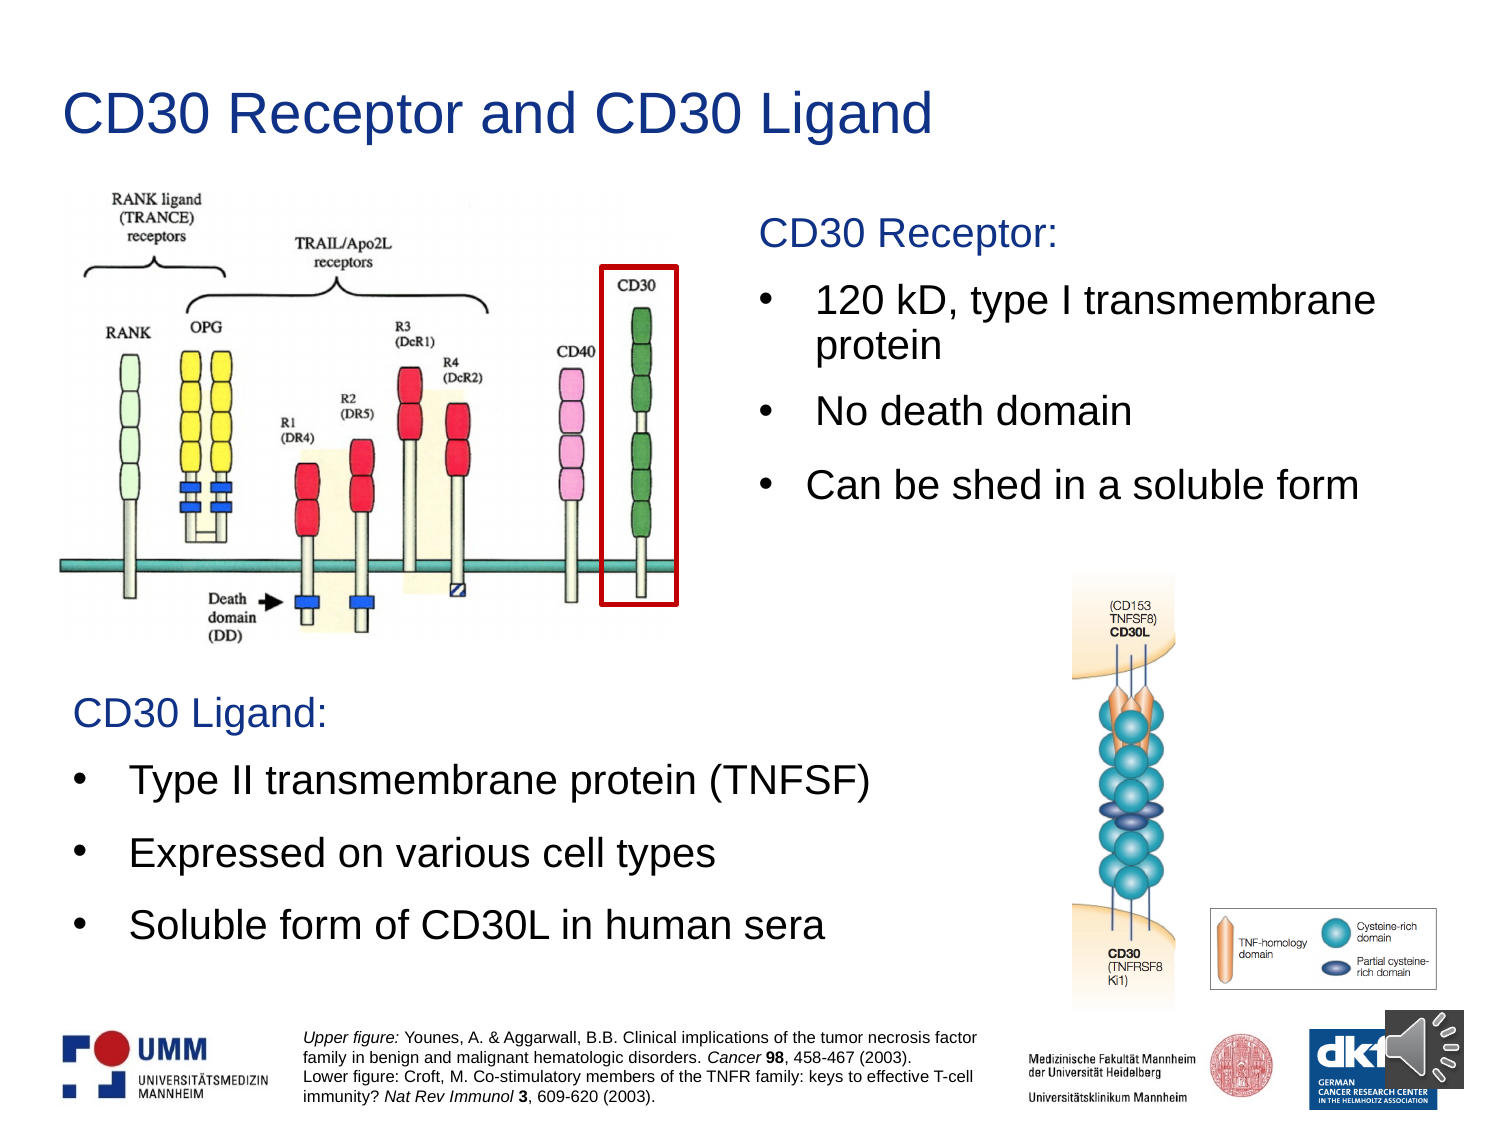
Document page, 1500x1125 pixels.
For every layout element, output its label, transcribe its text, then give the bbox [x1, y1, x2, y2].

text_box Upper figure: Younes, A. & Aggarwall, B.B. Clinical implications of the tumor necrosis factor family in benign and malignant hematologic disorders. Cancer 98, 458-467 (2003). Lower figure: Croft, M. Co-stimulatory members of the TNFR family: keys to effective T-cell immunity? Nat Rev Immunol 3, 609-620 (2003). [288, 1075, 1025, 1125]
title CD30 Receptor and CD30 Ligand [62, 75, 1438, 216]
text_box CD30 Receptor: 120 kD, type I transmembrane protein No death domain Can be shed in a soluble form [744, 203, 1456, 595]
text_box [1071, 559, 1180, 1011]
picture [1309, 1009, 1465, 1110]
picture [59, 1075, 278, 1110]
picture [1025, 1029, 1276, 1110]
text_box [58, 172, 692, 644]
text_box CD30 Ligand: Type II transmembrane protein (TNFSF) Expressed on various cell types Soluble form of CD30L in human sera [57, 684, 1027, 1075]
picture [1208, 905, 1438, 992]
